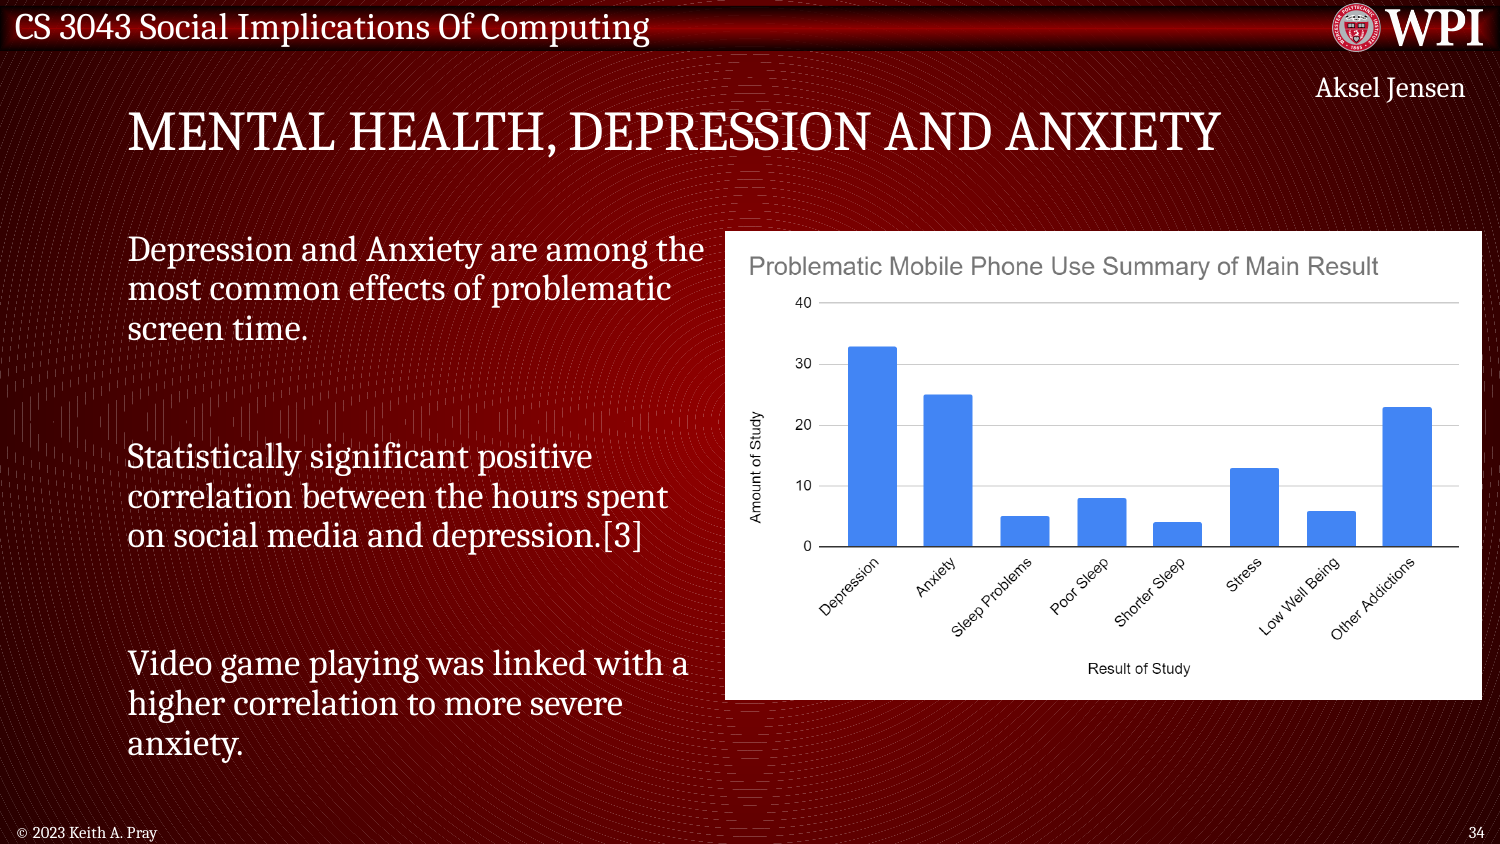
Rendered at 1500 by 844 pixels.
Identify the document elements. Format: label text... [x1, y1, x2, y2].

picture [724, 231, 1482, 700]
title Mental Health, Depression and anxiety [112, 59, 1388, 210]
picture [1332, 3, 1483, 52]
footer © 2023 Keith A. Pray [0, 819, 913, 844]
text_box Aksel Jensen [1123, 61, 1481, 111]
slide_number 34 [1397, 819, 1500, 844]
list Depression and Anxiety are among the most common effects of problematic screen time. Statistically significant positive correlation between the hours spent on social media and depression.[3] Video game playing was linked with a higher correlation to more severe anxiety. [112, 221, 725, 772]
